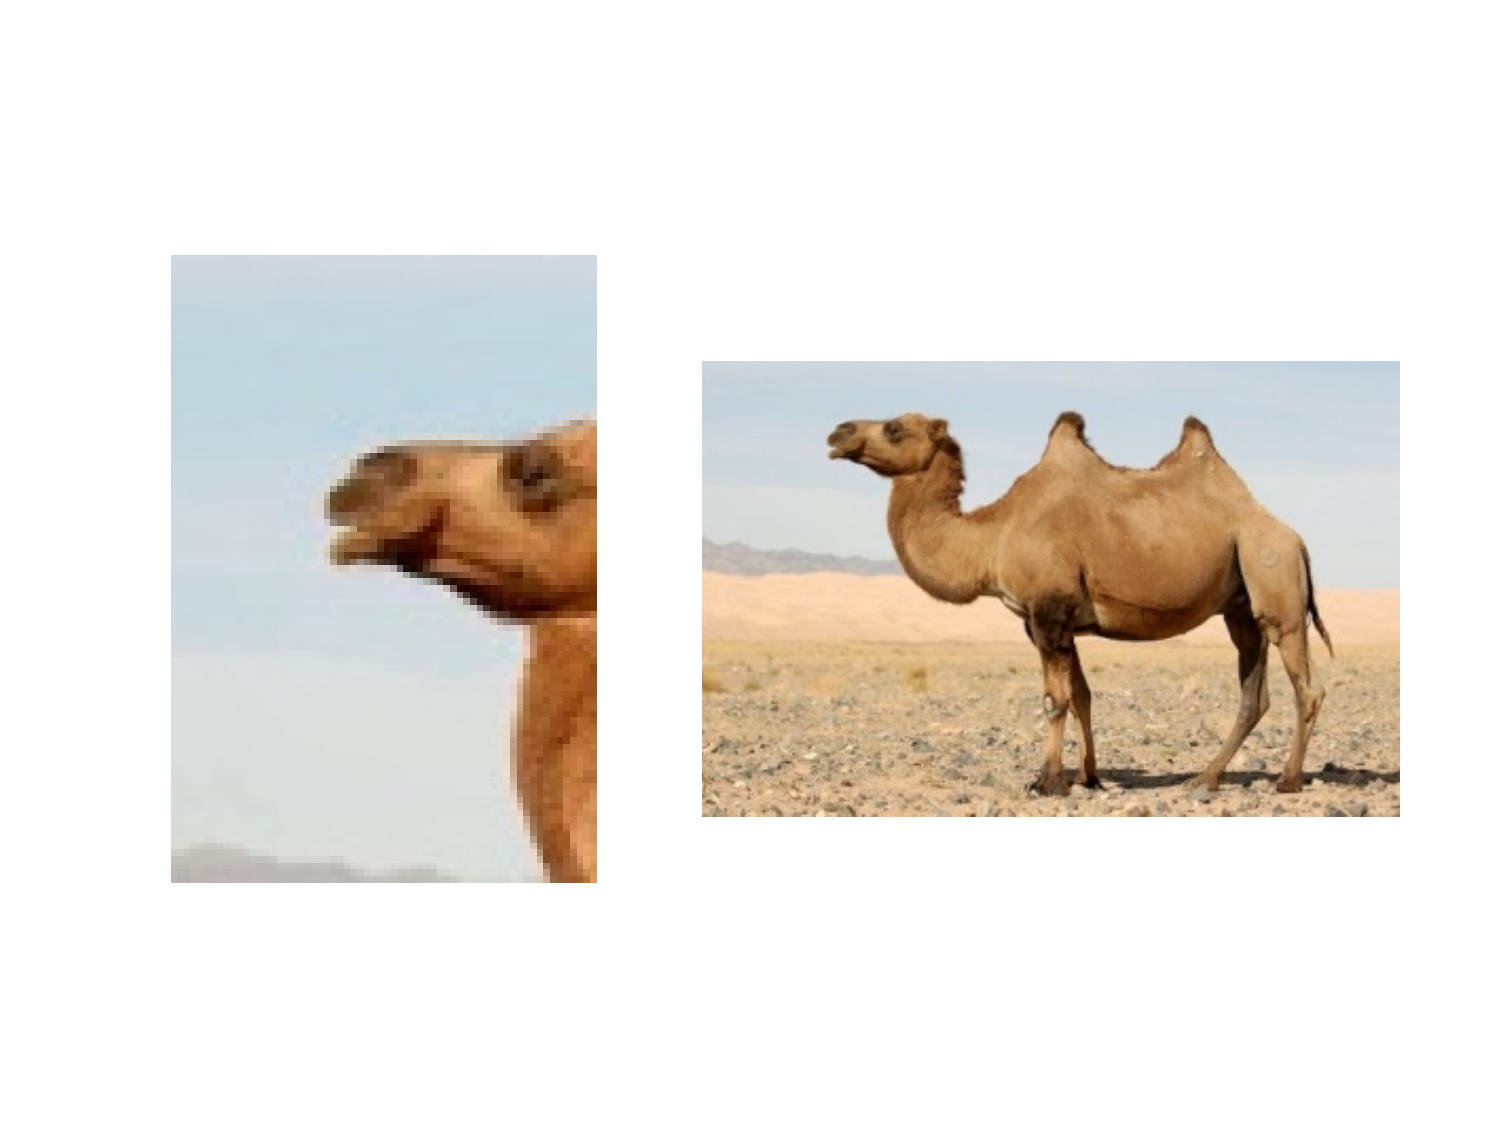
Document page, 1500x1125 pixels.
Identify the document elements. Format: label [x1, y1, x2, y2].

picture [702, 361, 1400, 817]
picture [170, 255, 597, 884]
